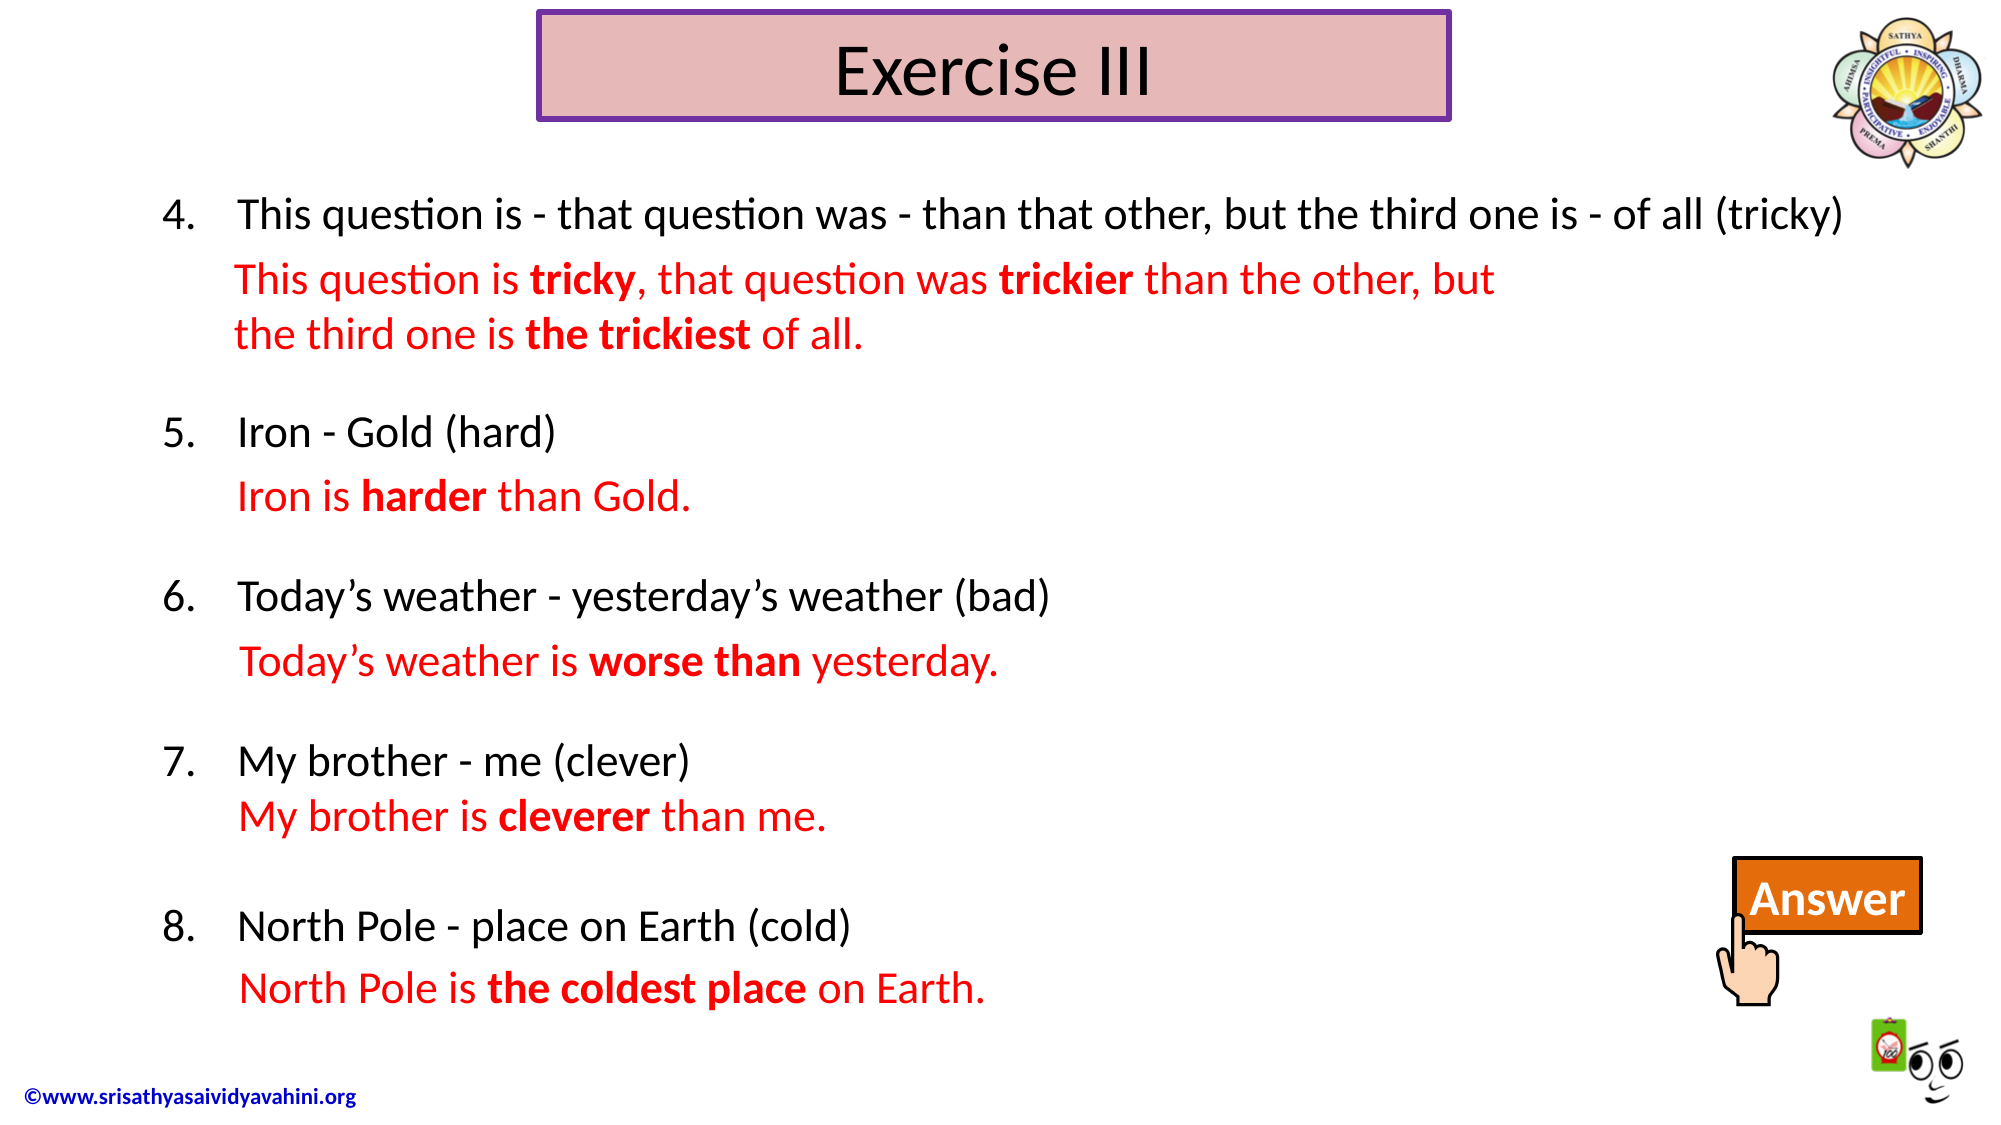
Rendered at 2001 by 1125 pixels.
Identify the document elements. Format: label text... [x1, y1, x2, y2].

text_box My brother is cleverer than me. [223, 777, 843, 848]
text_box Iron is harder than Gold. [222, 457, 718, 528]
text_box This question is tricky, that question was trickier than the other, but the third one is the trickiest of all. [219, 241, 1552, 366]
picture [1827, 965, 1978, 1116]
text_box This question is - that question was - than that other, but the third one is - of all (tricky) Iron - Gold (hard) Today’s weather - yesterday’s weather (bad) My brother - me (clever) North Pole - place on Earth (cold) [147, 148, 1861, 959]
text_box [1696, 857, 1923, 1011]
text_box North Pole is the coldest place on Earth. [224, 949, 1002, 1020]
title Exercise III [539, 11, 1449, 119]
text_box Today’s weather is worse than yesterday. [224, 623, 1015, 693]
picture [1827, 14, 1986, 169]
